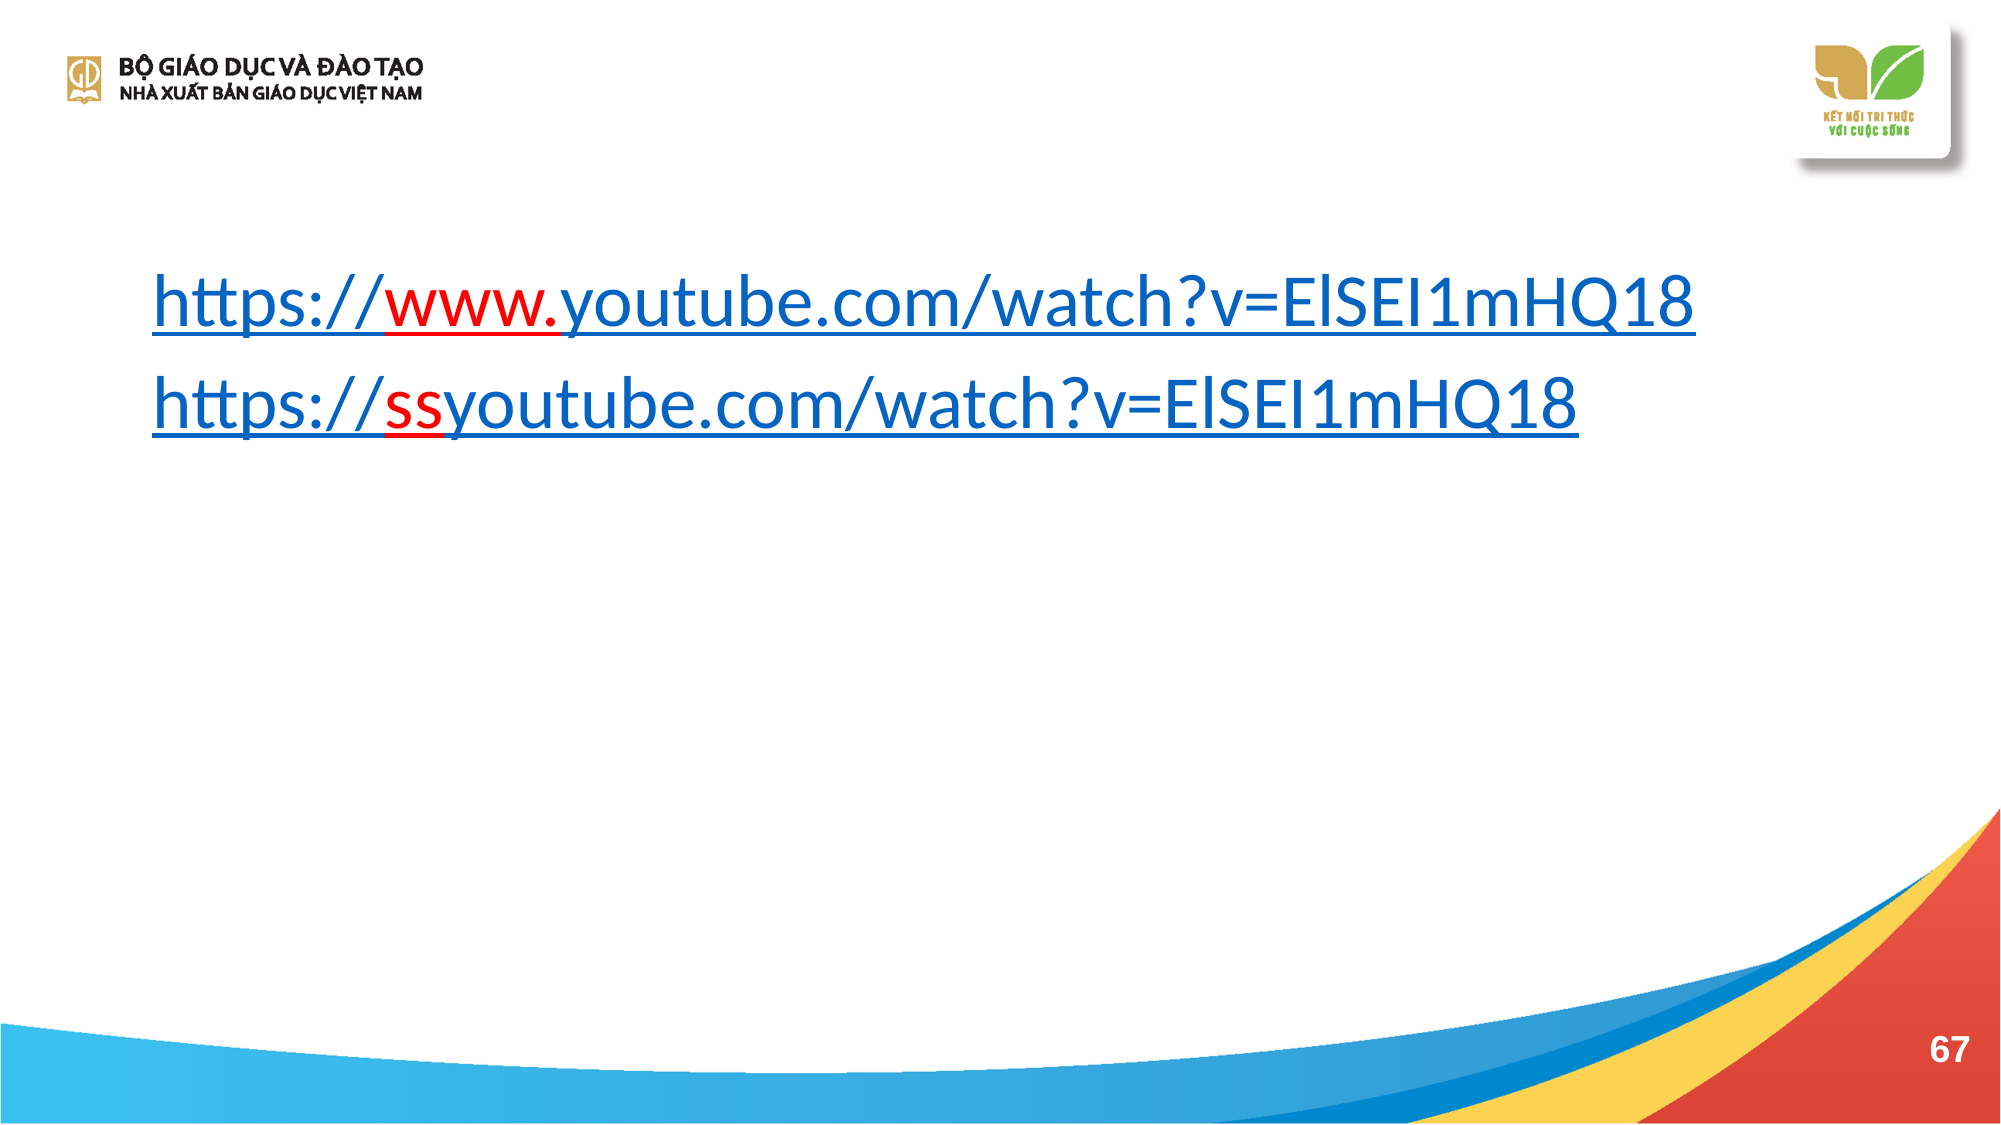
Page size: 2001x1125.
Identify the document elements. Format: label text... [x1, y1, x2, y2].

list https://www.youtube.com/watch?v=ElSEI1mHQ18 https://ssyoutube.com/watch?v=ElSEI1mHQ18 [137, 254, 1863, 1014]
picture [0, 0, 2001, 1125]
